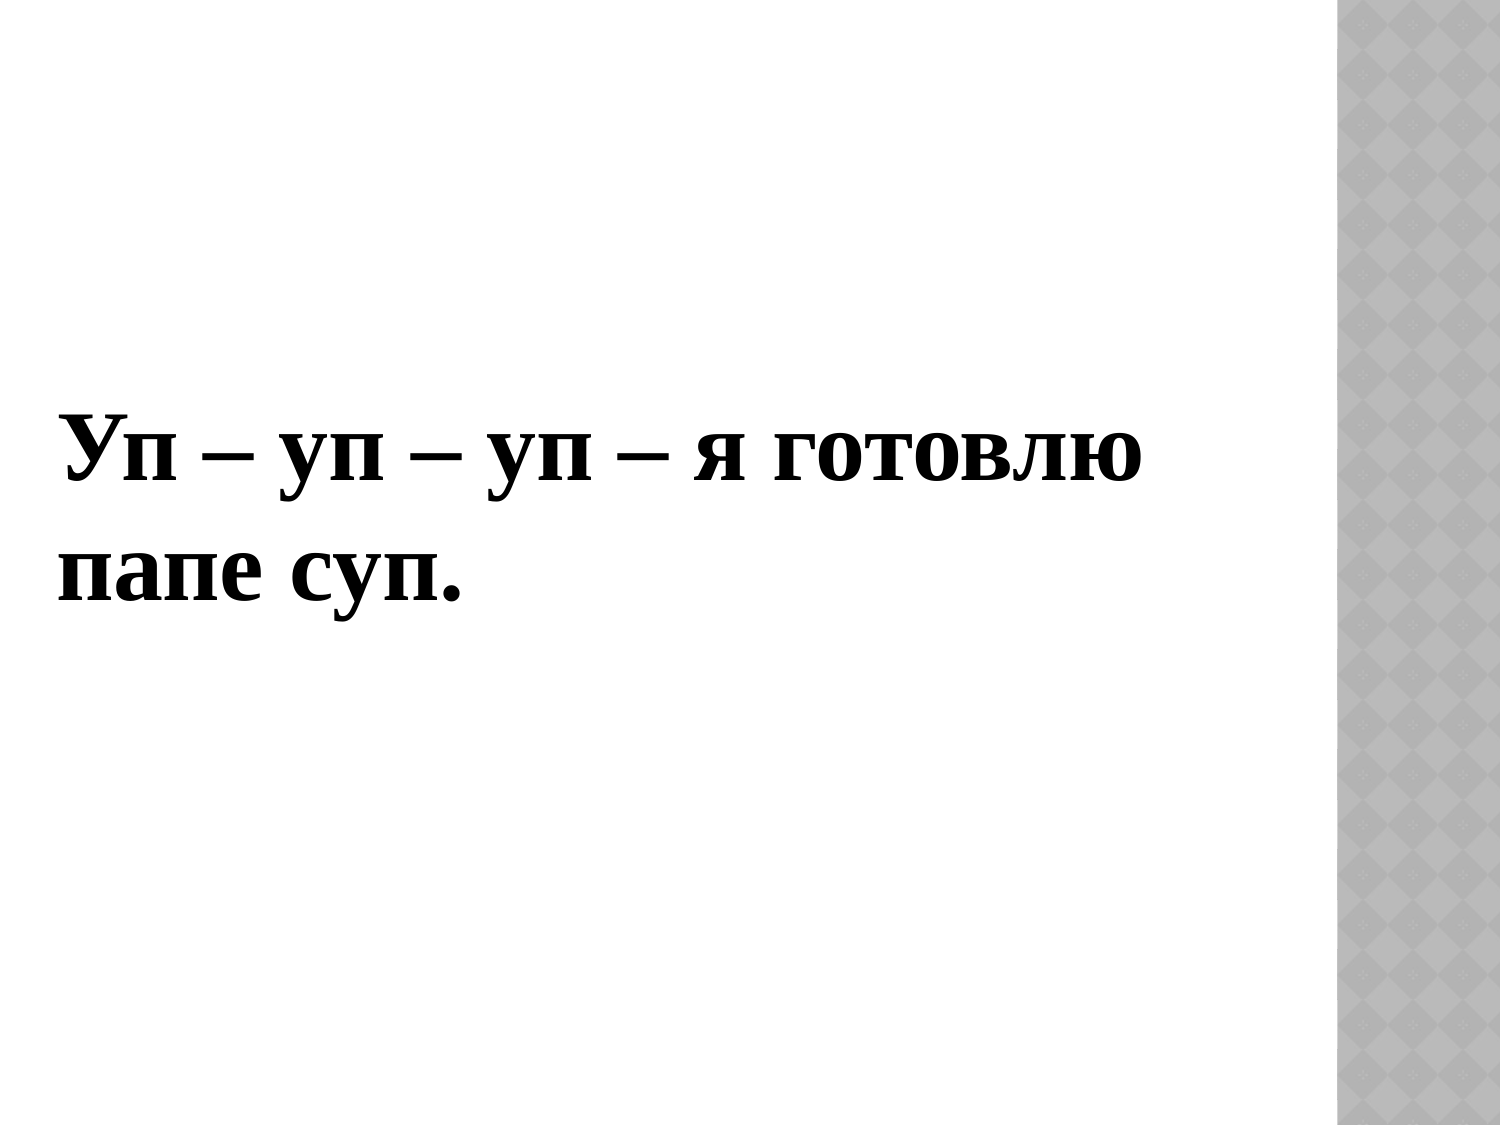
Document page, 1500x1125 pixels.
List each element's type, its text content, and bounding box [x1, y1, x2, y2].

text_box Уп – уп – уп – я готовлю папе суп. [41, 373, 1436, 749]
